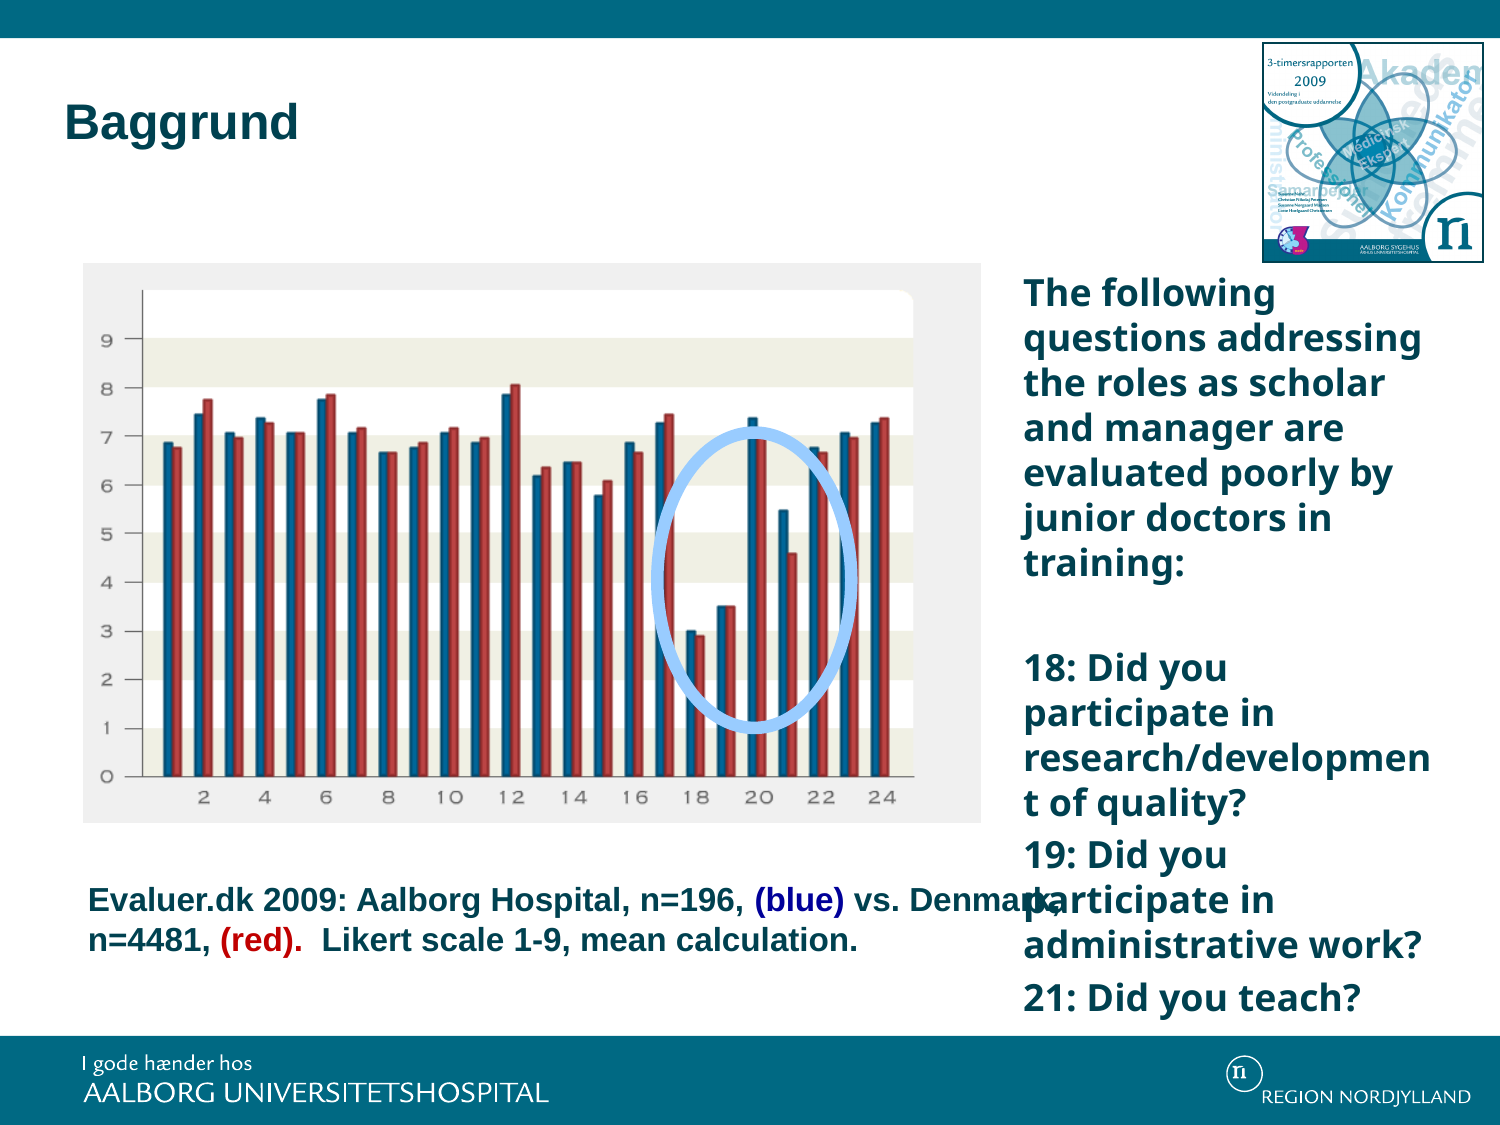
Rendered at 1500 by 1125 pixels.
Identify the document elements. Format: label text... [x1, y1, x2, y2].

picture [1265, 45, 1481, 254]
picture [83, 263, 981, 823]
picture [1265, 45, 1357, 124]
picture [1425, 196, 1481, 260]
text_box Evaluer.dk 2009: Aalborg Hospital, n=196, (blue) vs. Denmark, n=4481, (red). Likert scale 1-9, mean calculation. [76, 872, 1136, 964]
text_box The following questions addressing the roles as scholar and manager are evaluated poorly by junior doctors in training: 18: Did you participate in research/development of quality? 19: Did you participate in administrative work? 21: Did you teach? [1007, 261, 1459, 876]
title Baggrund [64, 42, 1262, 150]
